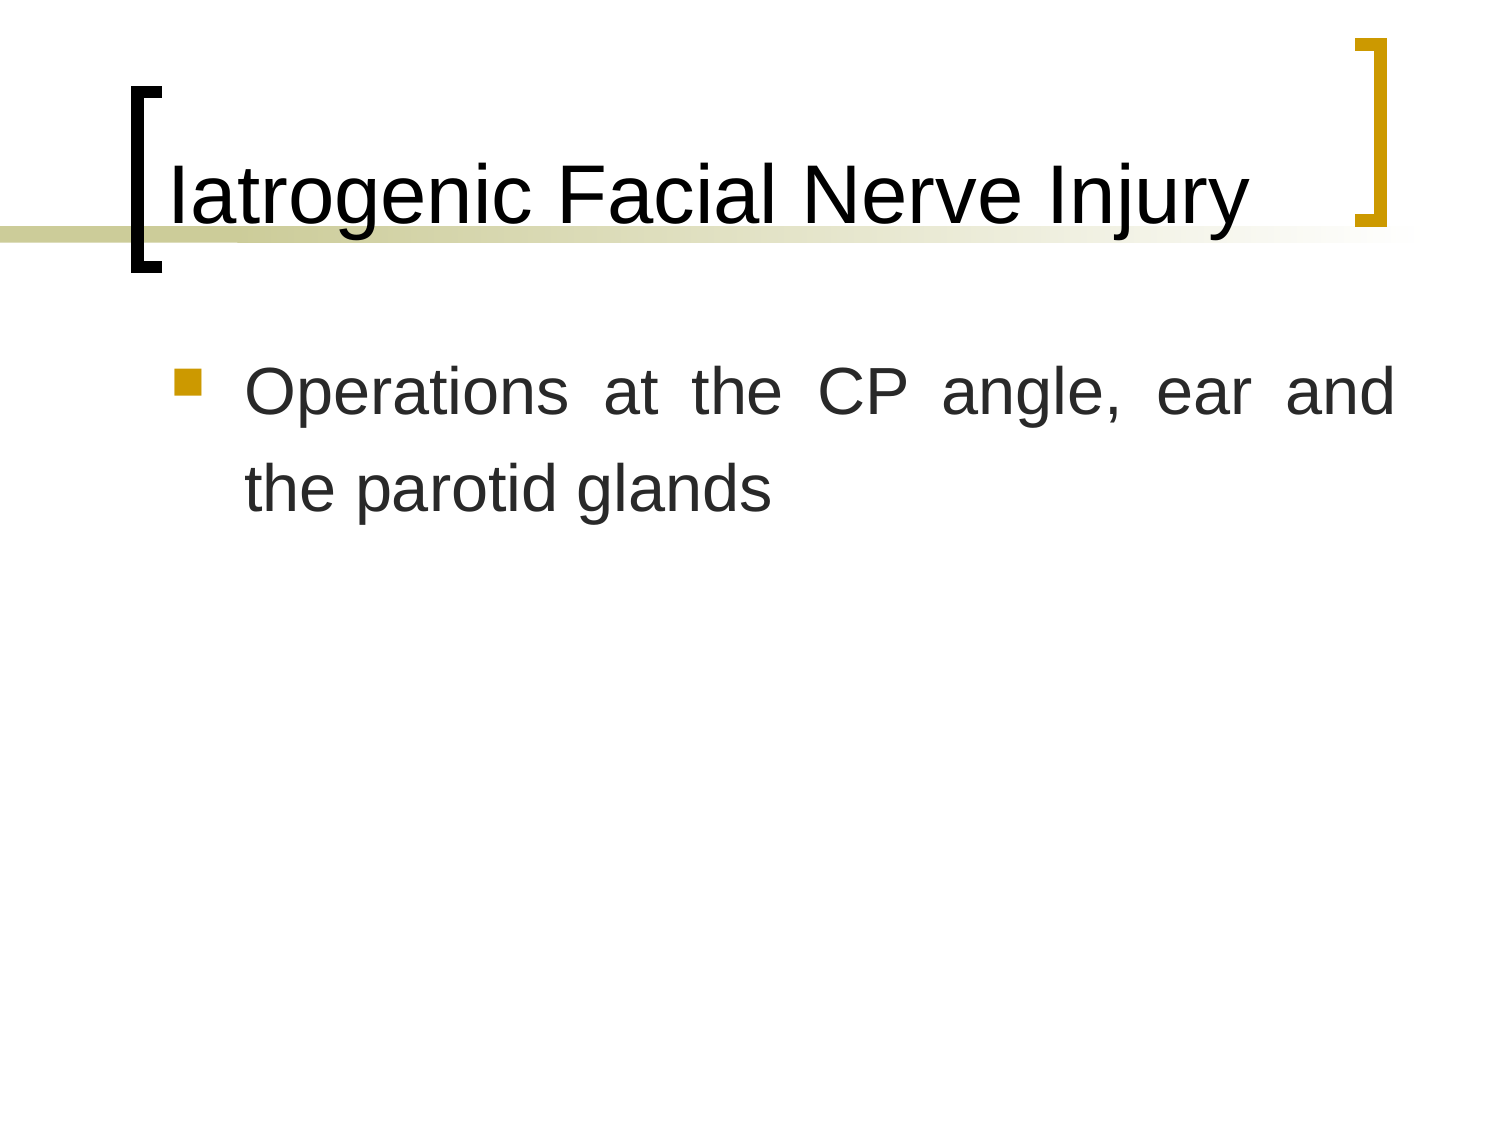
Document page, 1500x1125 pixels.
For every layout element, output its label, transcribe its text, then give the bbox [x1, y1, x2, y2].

list Operations at the CP angle, ear and the parotid glands [155, 324, 1413, 1000]
title Iatrogenic Facial Nerve Injury [152, 15, 1328, 248]
